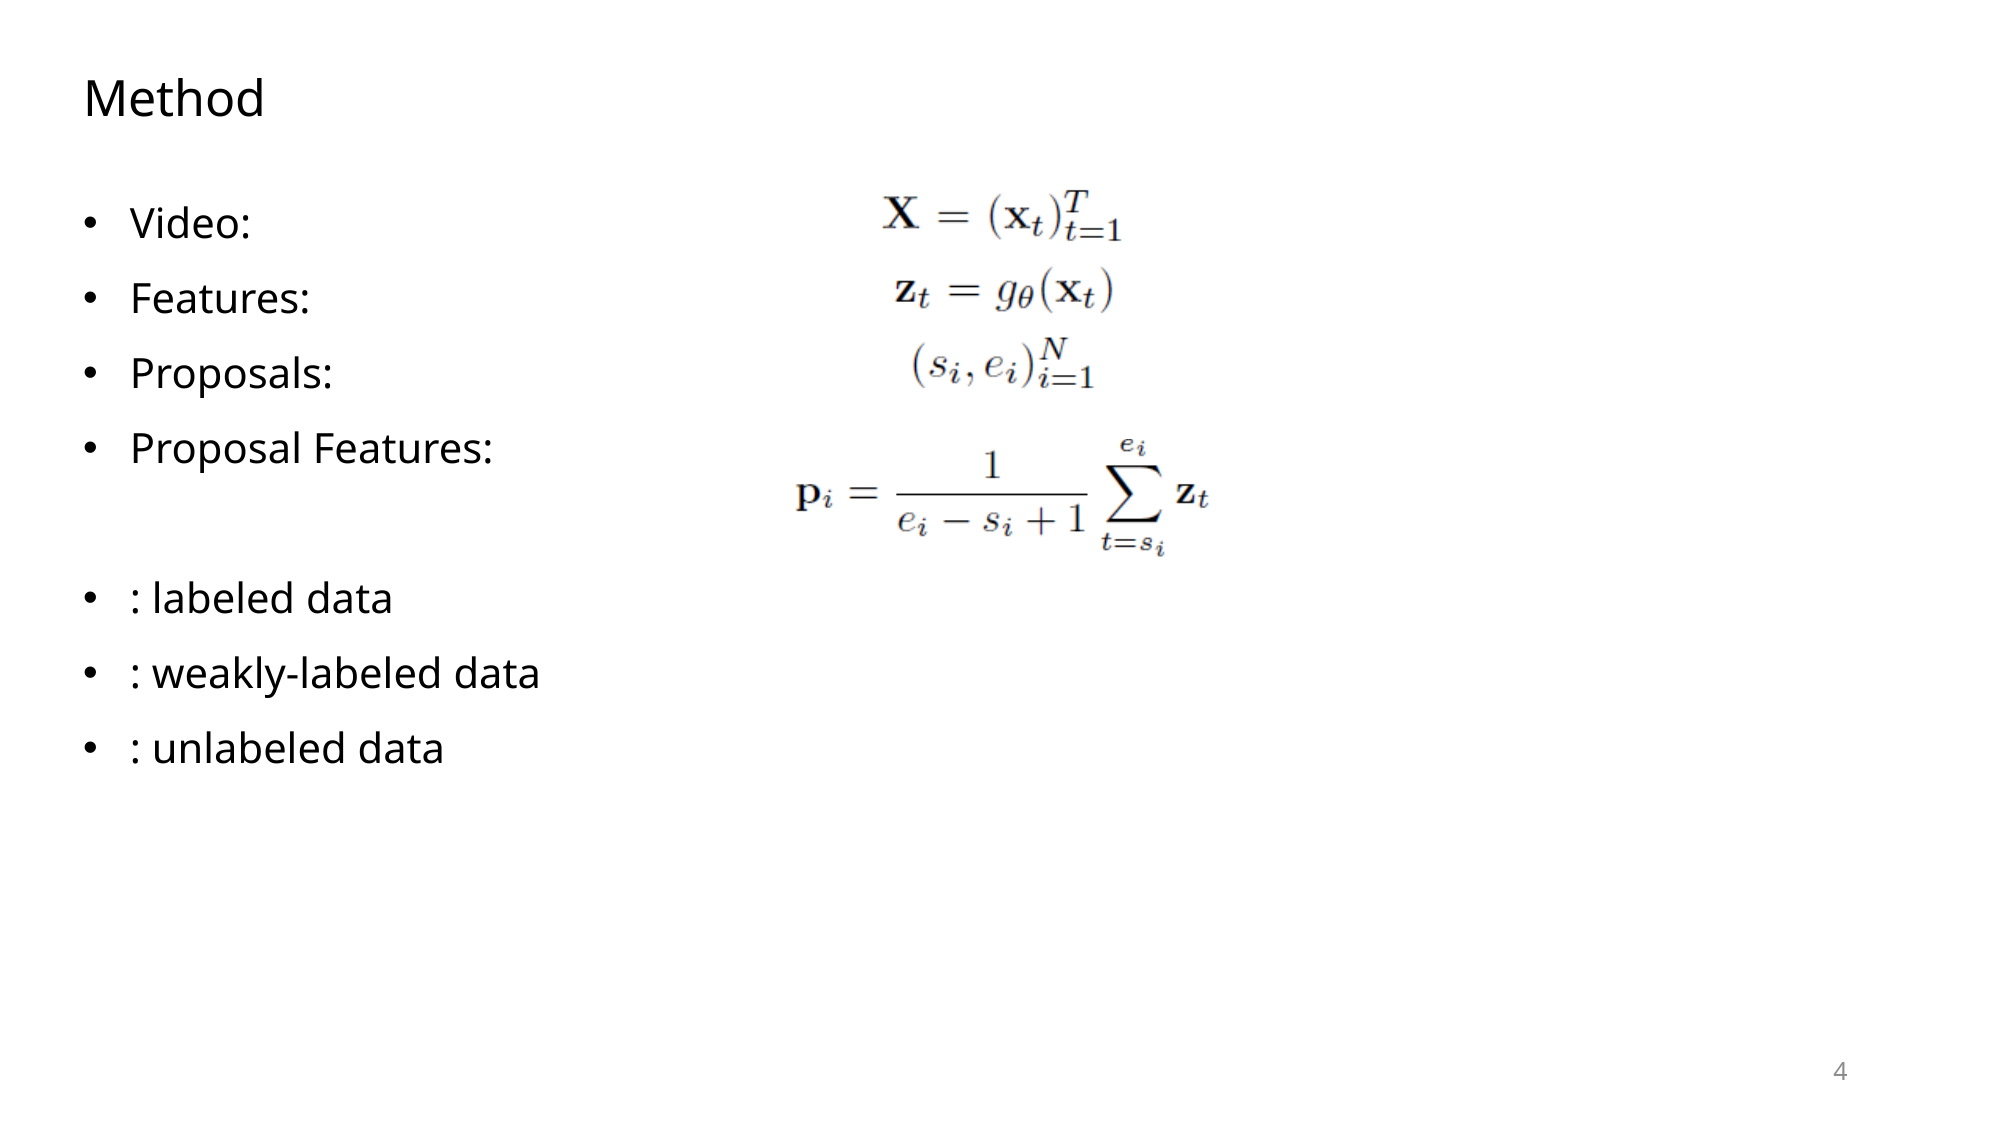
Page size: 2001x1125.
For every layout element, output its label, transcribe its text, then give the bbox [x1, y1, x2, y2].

picture [886, 262, 1117, 318]
picture [877, 180, 1126, 242]
slide_number 4 [1412, 1042, 1863, 1103]
picture [904, 330, 1099, 396]
picture [790, 438, 1210, 563]
